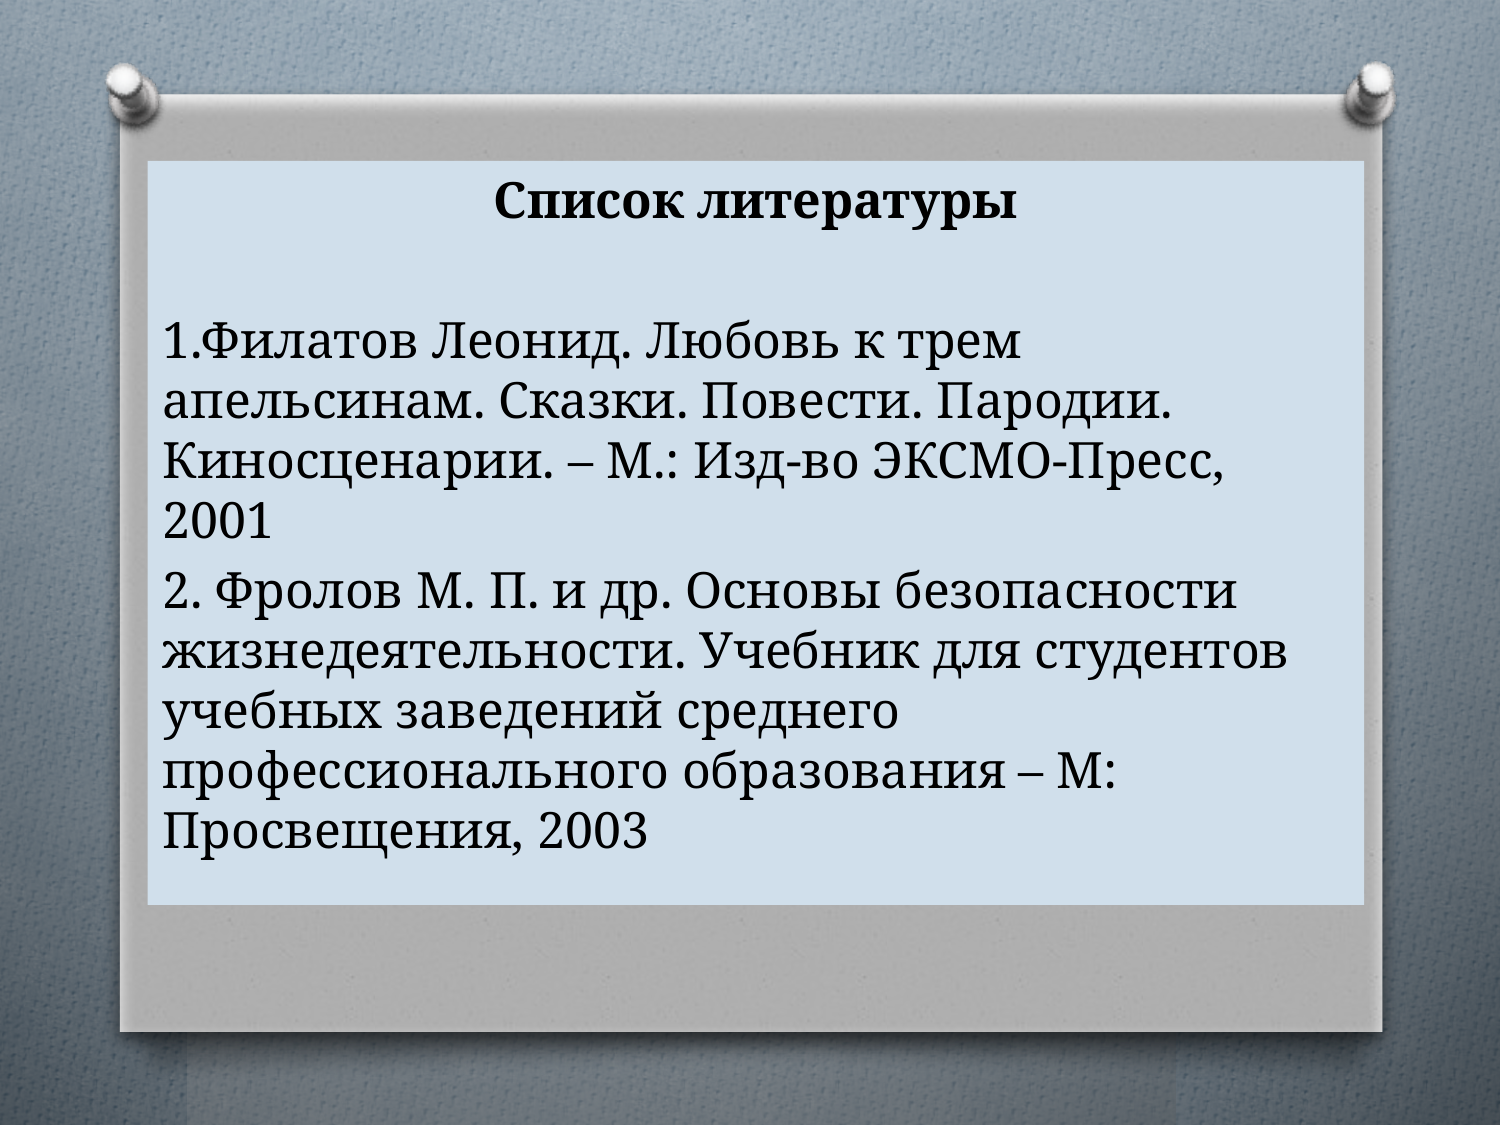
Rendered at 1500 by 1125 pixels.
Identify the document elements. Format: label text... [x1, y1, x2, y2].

picture [1317, 34, 1437, 156]
picture [76, 30, 198, 153]
list Список литературы 1.Филатов Леонид. Любовь к трем апельсинам. Сказки. Повести. Пародии. Киносценарии. – М.: Изд-во ЭКСМО-Пресс, 2001 2. Фролов М. П. и др. Основы безопасности жизнедеятельности. Учебник для студентов учебных заведений среднего профессионального образования – М: Просвещения, 2003 [147, 160, 1365, 905]
